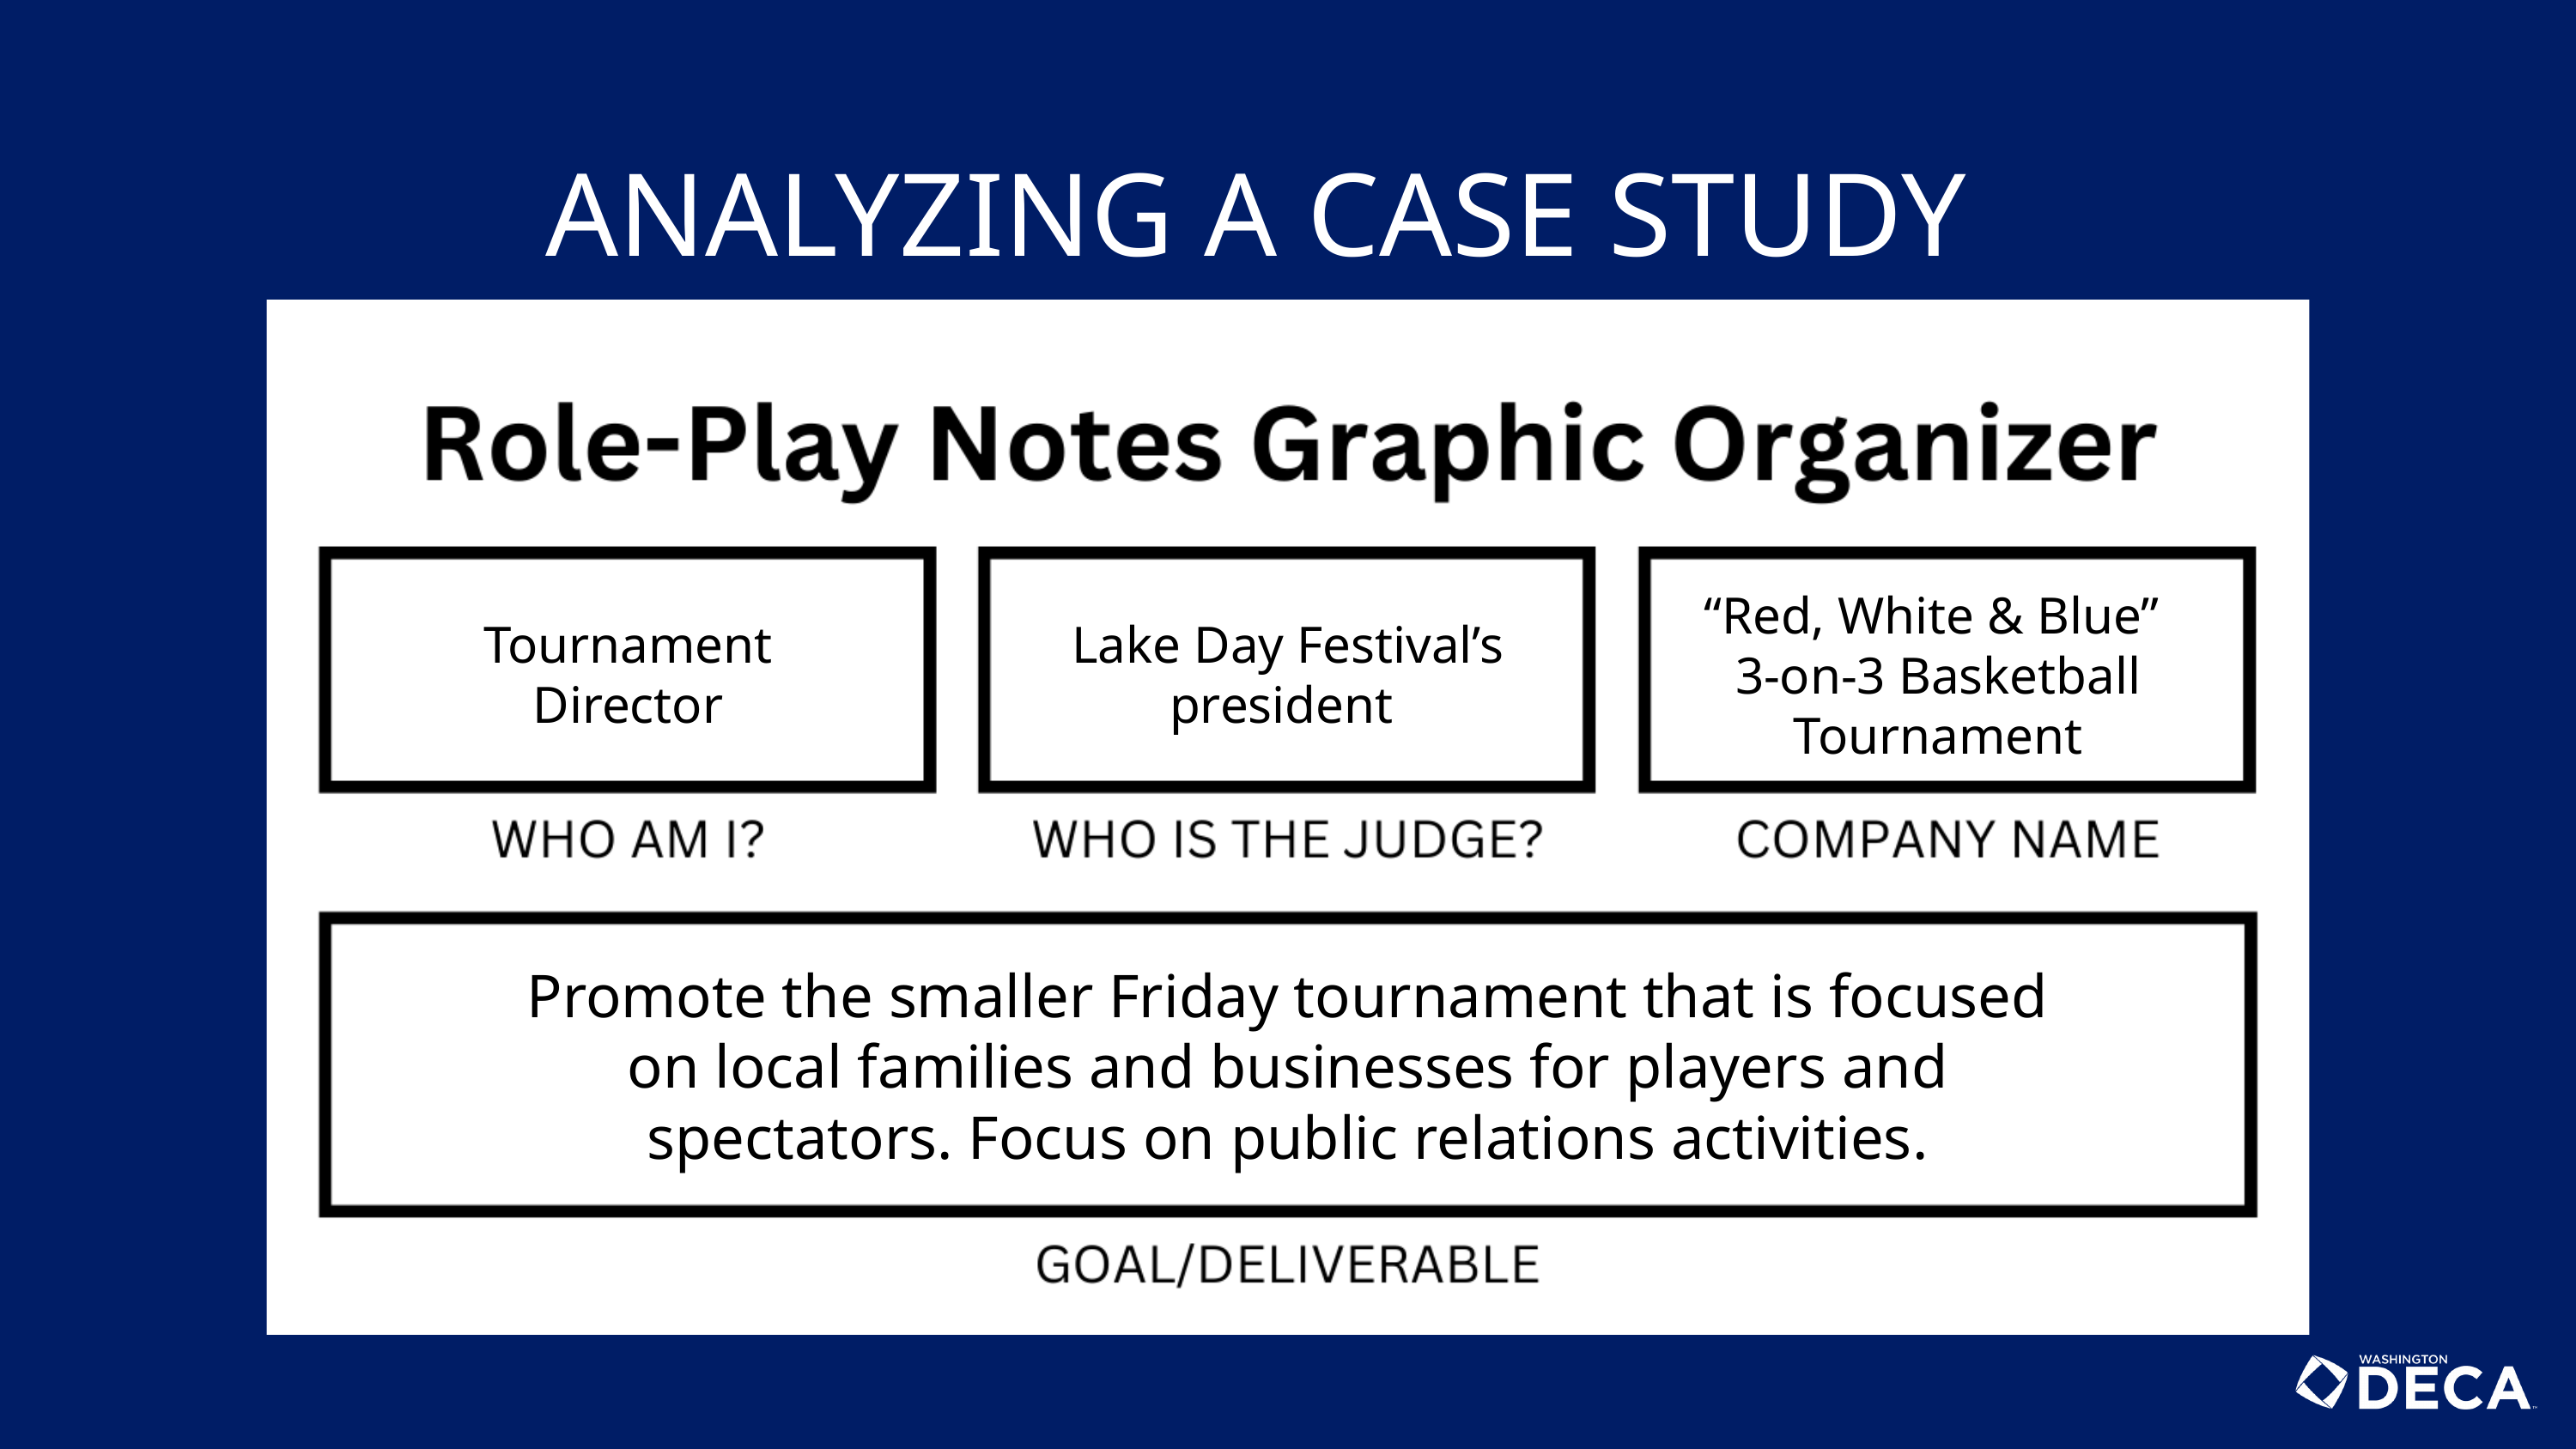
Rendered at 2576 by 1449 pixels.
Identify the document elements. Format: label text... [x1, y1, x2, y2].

text_box Tournament Director [410, 613, 847, 734]
text_box [266, 300, 2310, 1335]
text_box [2295, 1353, 2537, 1410]
text_box Promote the smaller Friday tournament that is focused on local families and businesses for players and spectators. Focus on public relations activities. [511, 958, 2065, 1171]
text_box “Red, White & Blue” 3-on-3 Basketball Tournament [1668, 584, 2208, 765]
text_box Lake Day Festival’s president [1034, 613, 1542, 734]
text_box ANALYZING A CASE STUDY [112, 153, 2399, 279]
